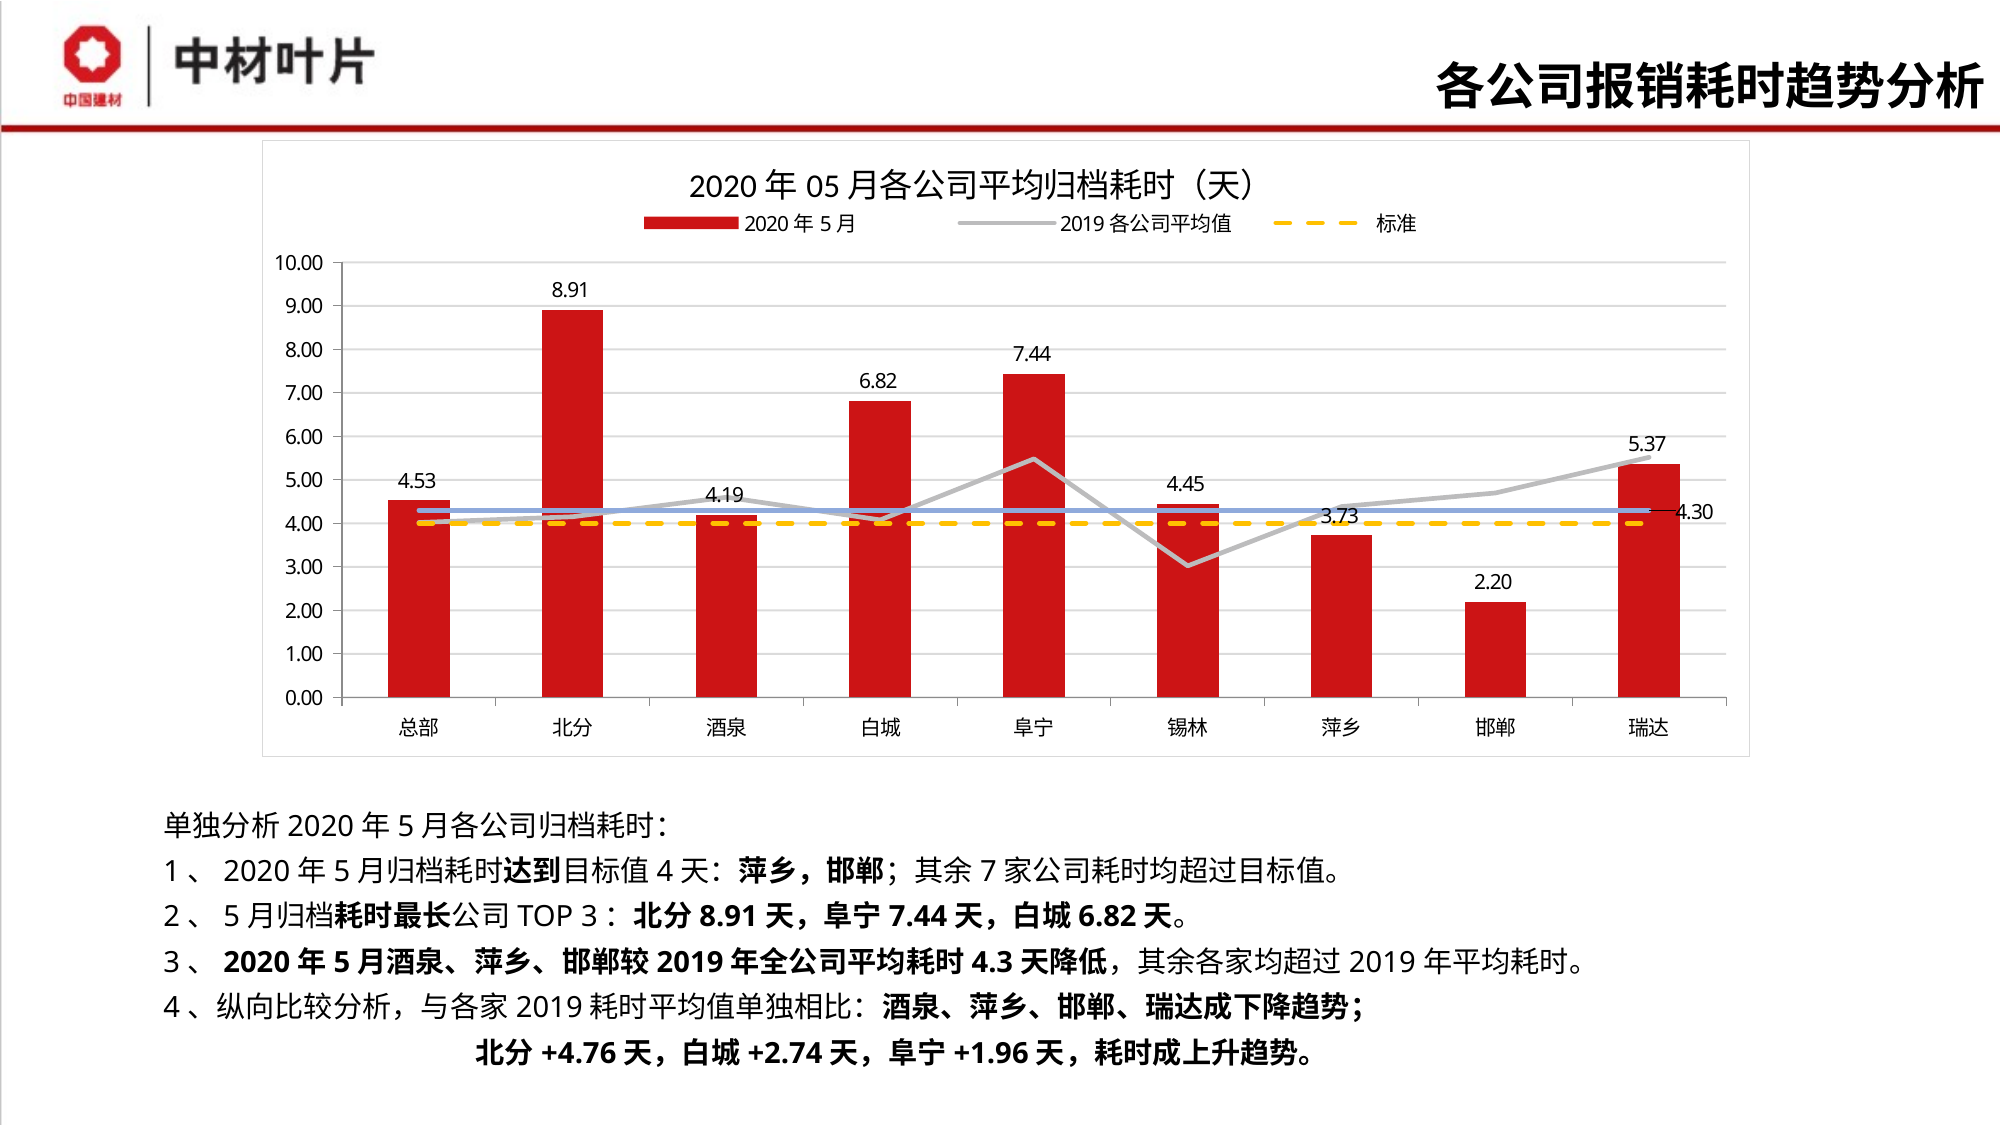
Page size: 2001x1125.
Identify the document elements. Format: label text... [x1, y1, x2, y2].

picture [0, 1, 2000, 1125]
title 各公司报销耗时趋势分析 [1357, 53, 2000, 126]
chart [262, 140, 1750, 757]
text_box 单独分析2020年5月各公司归档耗时： 1、2020年5月归档耗时达到目标值4天：萍乡，邯郸；其余7家公司耗时均超过目标值。 2、5月归档耗时最长公司TOP 3：北分8.91天，阜宁7.44天，白城6.82天。 3、2020年5月酒泉、萍乡、邯郸较2019年全公司平均耗时4.3天降低，其余各家均超过2019年平均耗时。 4、纵向比较分析，与各家2019耗时平均值单独相比：酒泉、萍乡、邯郸、瑞达成下降趋势； 北分+4.76天，白城+2.74天，阜宁+1.96天，耗时成上升趋势。 [148, 788, 1852, 1077]
